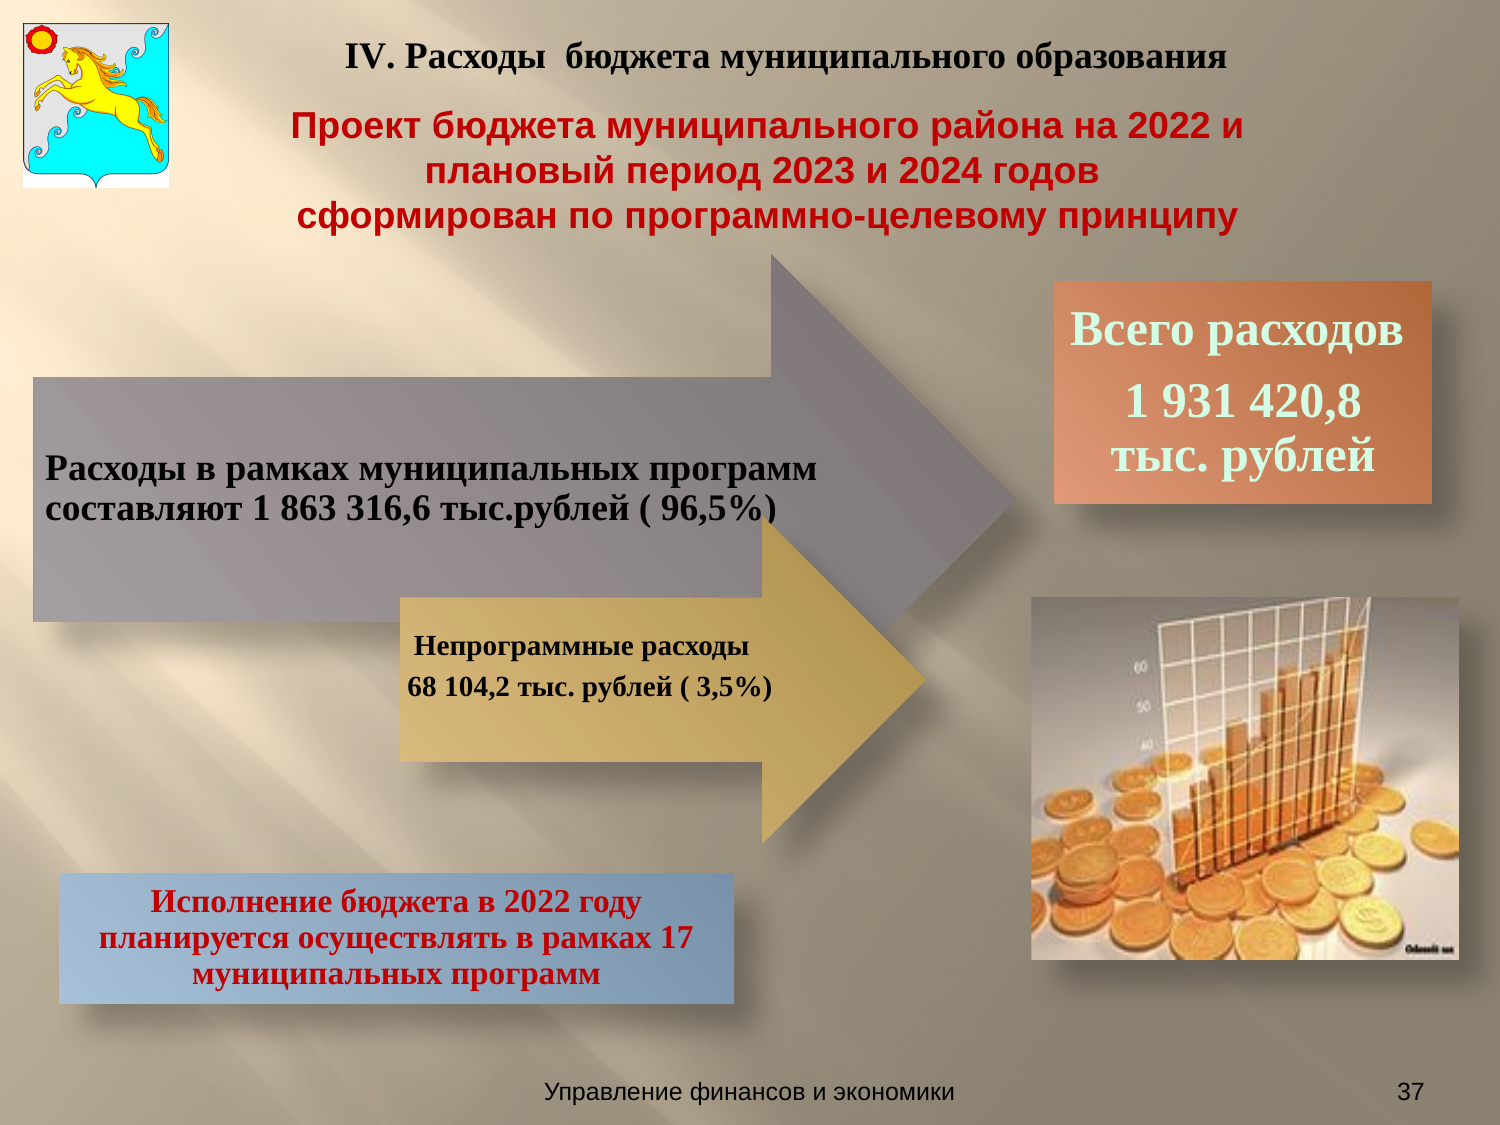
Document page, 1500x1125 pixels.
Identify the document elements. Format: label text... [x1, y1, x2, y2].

text_box IV. Расходы бюджета муниципального образования [222, 23, 1360, 84]
slide_number 37 [1299, 1095, 1425, 1113]
footer Управление финансов и экономики [512, 1095, 988, 1113]
picture [23, 23, 169, 188]
text_box Проект бюджета муниципального района на 2022 и плановый период 2023 и 2024 годов сформирован по программно-целевому принципу [234, 93, 1301, 222]
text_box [23, 222, 1484, 1052]
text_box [926, 245, 1500, 985]
